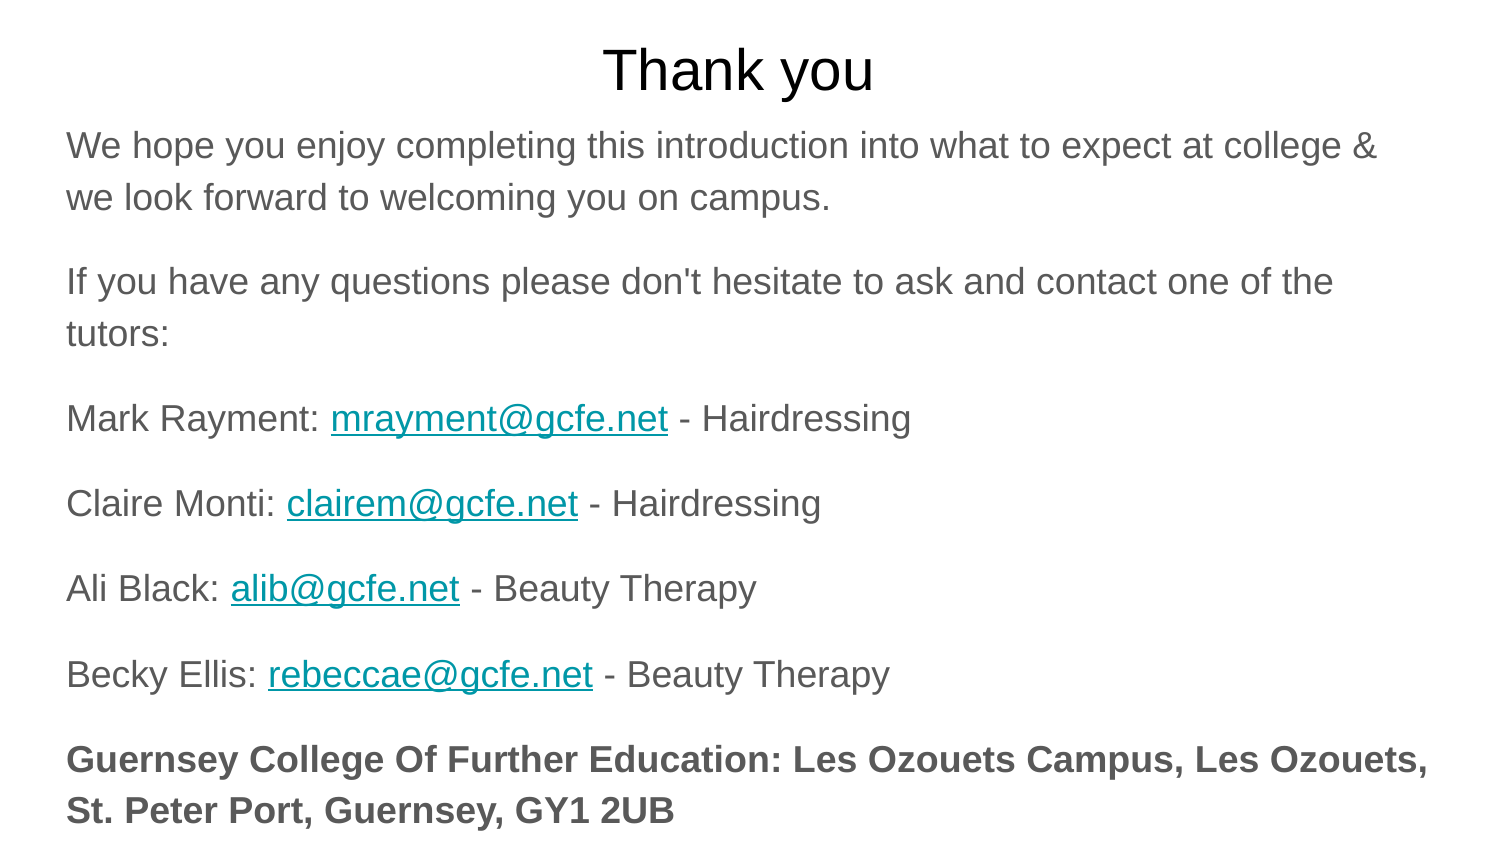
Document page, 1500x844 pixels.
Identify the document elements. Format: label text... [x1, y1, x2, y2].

list We hope you enjoy completing this introduction into what to expect at college & we look forward to welcoming you on campus. If you have any questions please don't hesitate to ask and contact one of the tutors: Mark Rayment: mrayment@gcfe.net - Hairdressing Claire Monti: clairem@gcfe.net - Hairdressing Ali Black: alib@gcfe.net - Beauty Therapy Becky Ellis: rebeccae@gcfe.net - Beauty Therapy Guernsey College Of Further Education: Les Ozouets Campus, Les Ozouets, St. Peter Port, Guernsey, GY1 2UB [51, 99, 1449, 831]
title Thank you [39, 17, 1438, 111]
